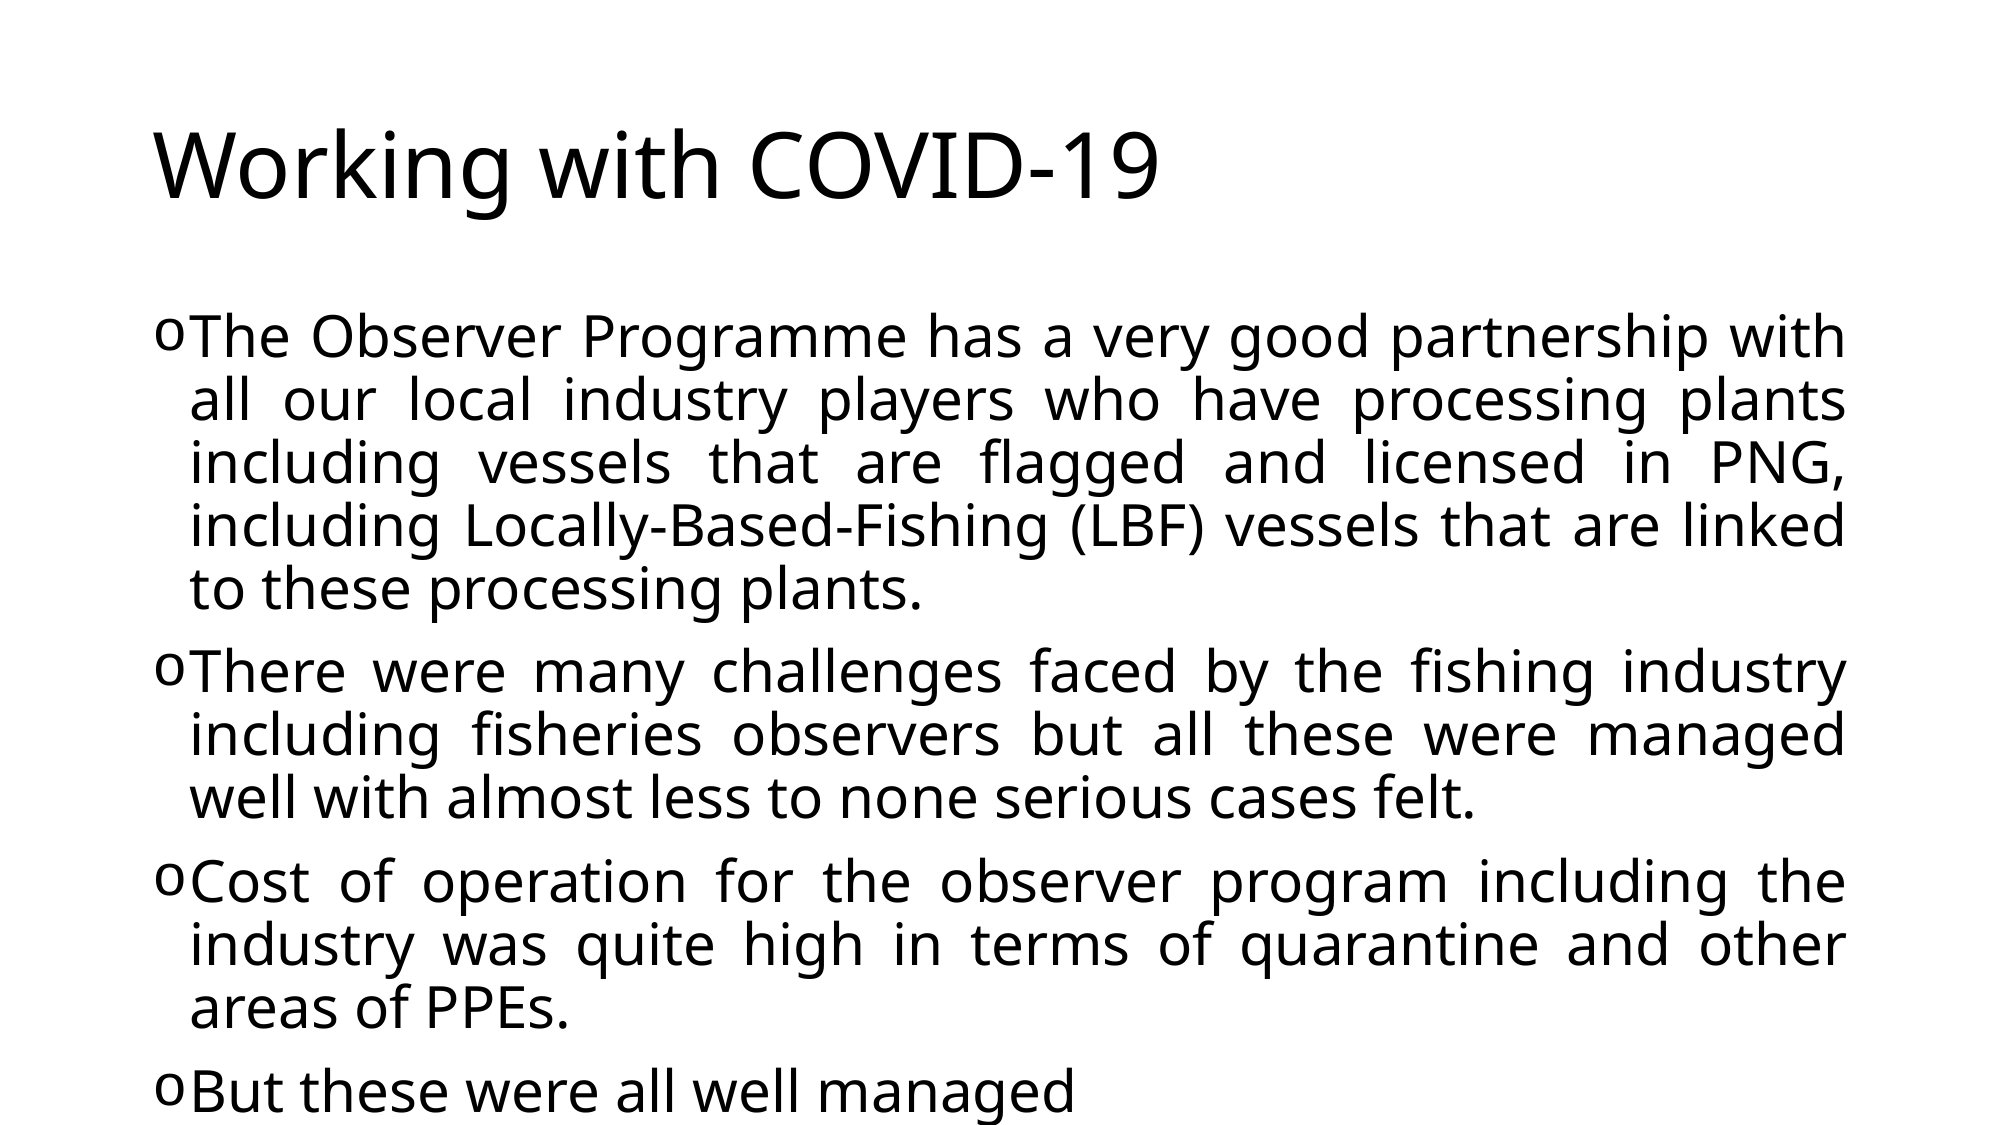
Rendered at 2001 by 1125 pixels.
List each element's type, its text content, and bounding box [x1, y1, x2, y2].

list The Observer Programme has a very good partnership with all our local industry players who have processing plants including vessels that are flagged and licensed in PNG, including Locally-Based-Fishing (LBF) vessels that are linked to these processing plants. There were many challenges faced by the fishing industry including fisheries observers but all these were managed well with almost less to none serious cases felt. Cost of operation for the observer program including the industry was quite high in terms of quarantine and other areas of PPEs. But these were all well managed [137, 299, 1863, 1014]
title Working with COVID-19 [137, 59, 1863, 278]
